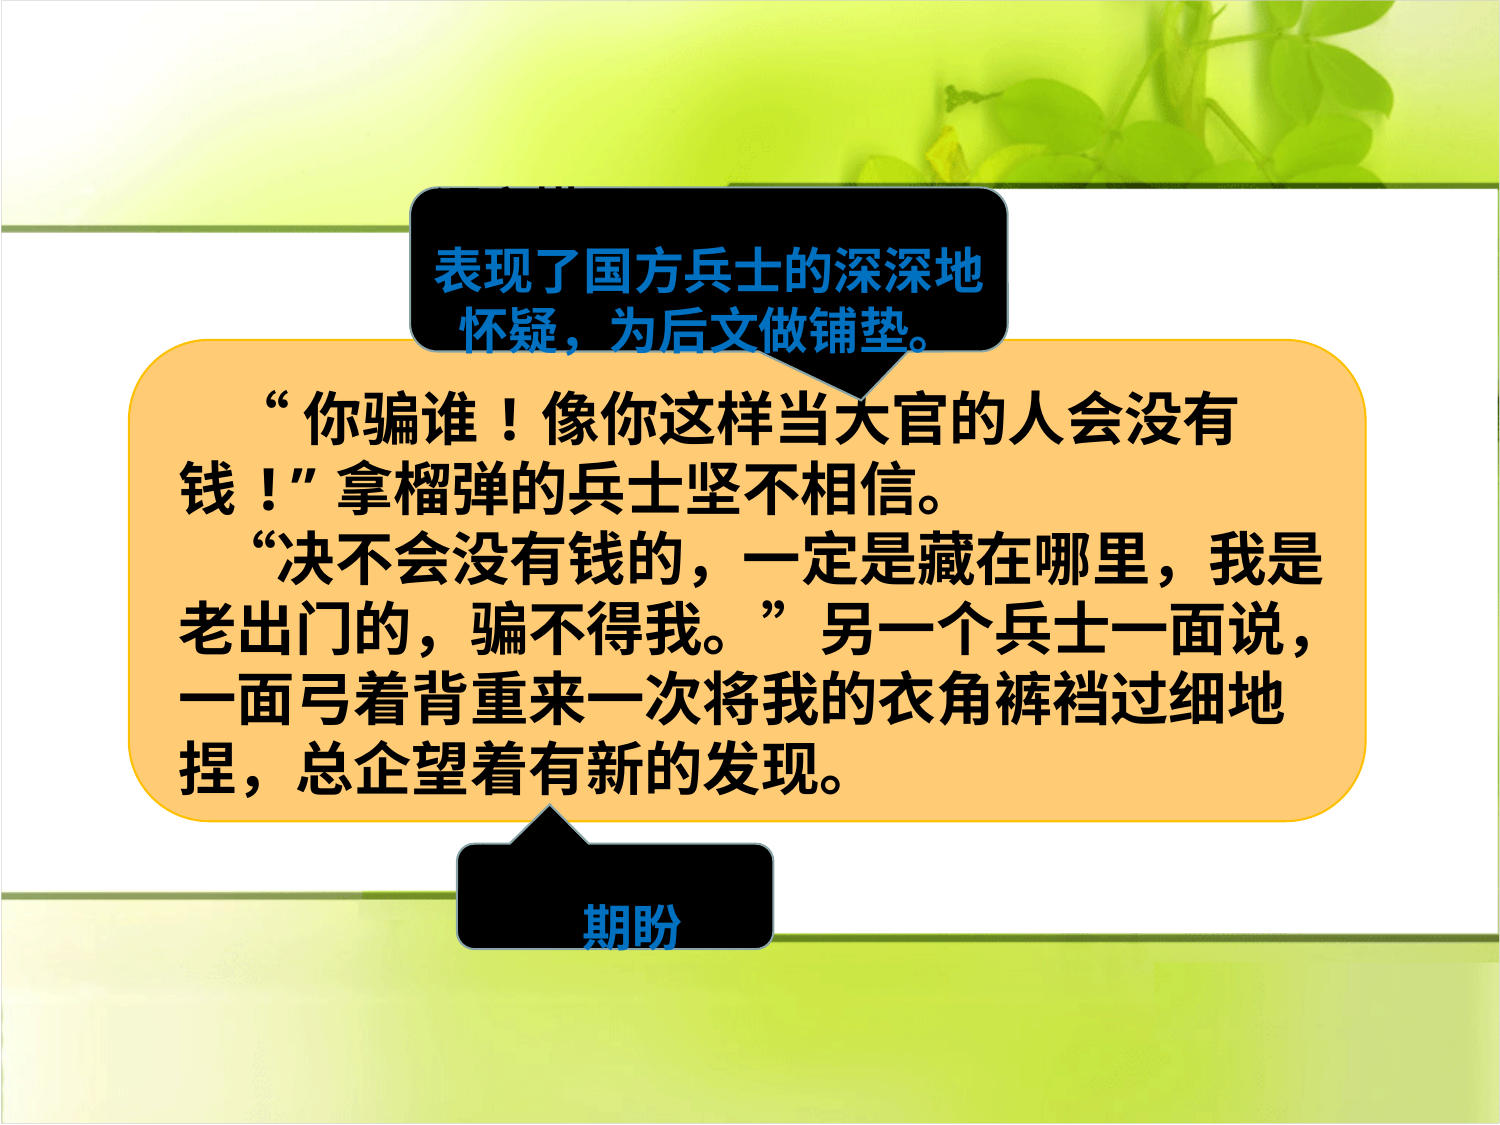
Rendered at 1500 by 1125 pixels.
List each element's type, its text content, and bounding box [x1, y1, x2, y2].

text_box [558, 810, 1329, 823]
text_box “你骗谁!像你这样当大官的人会没有钱!”拿榴弹的兵士坚不相信。 “决不会没有钱的，一定是藏在哪里，我是老出门的，骗不得我。”另一个兵士一面说，一面弓着背重来一次将我的衣角裤裆过细地捏，总企望着有新的发现。 [163, 374, 1348, 810]
picture [0, 0, 1500, 1125]
text_box [166, 810, 541, 823]
text_box [889, 338, 1367, 793]
text_box 语言描写： 表现了国方兵士的深深地怀疑，为后文做铺垫。 [409, 186, 1009, 402]
text_box 近义词： 期盼 [455, 802, 775, 951]
text_box [127, 338, 801, 808]
